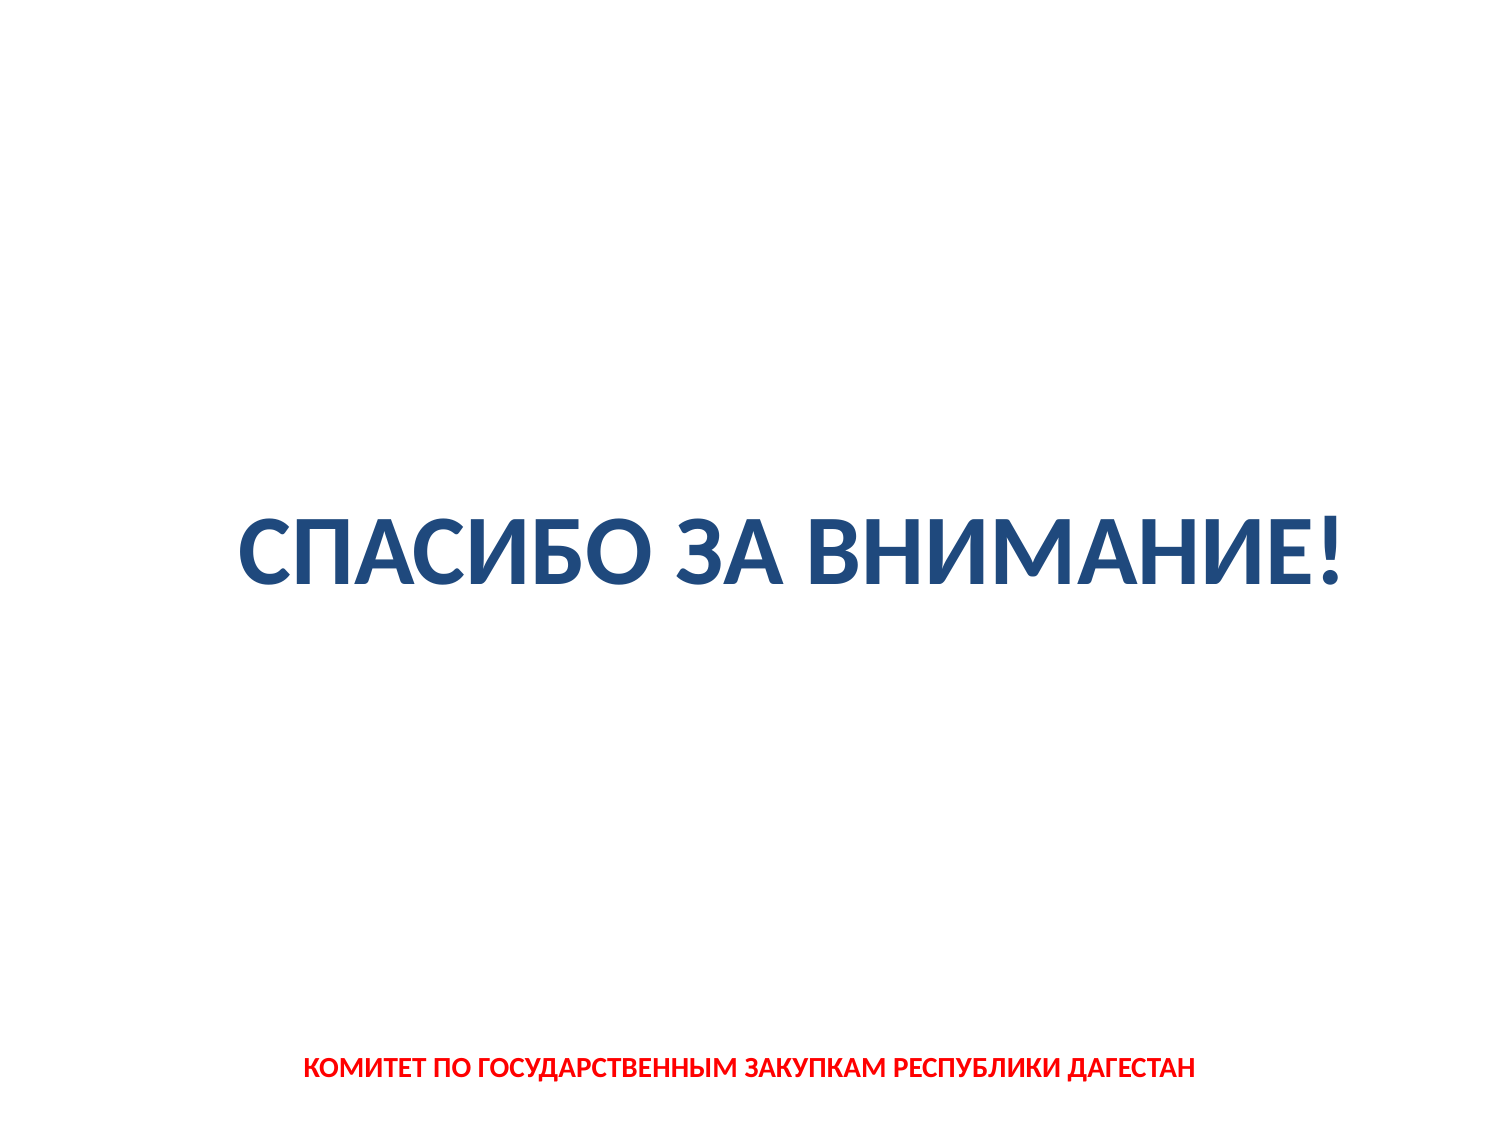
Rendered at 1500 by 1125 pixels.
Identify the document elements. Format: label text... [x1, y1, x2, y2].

text_box СПАСИБО ЗА ВНИМАНИЕ! [0, 466, 1500, 624]
text_box КОМИТЕТ ПО ГОСУДАРСТВЕННЫМ ЗАКУПКАМ РЕСПУБЛИКИ ДАГЕСТАН [0, 1021, 1500, 1111]
